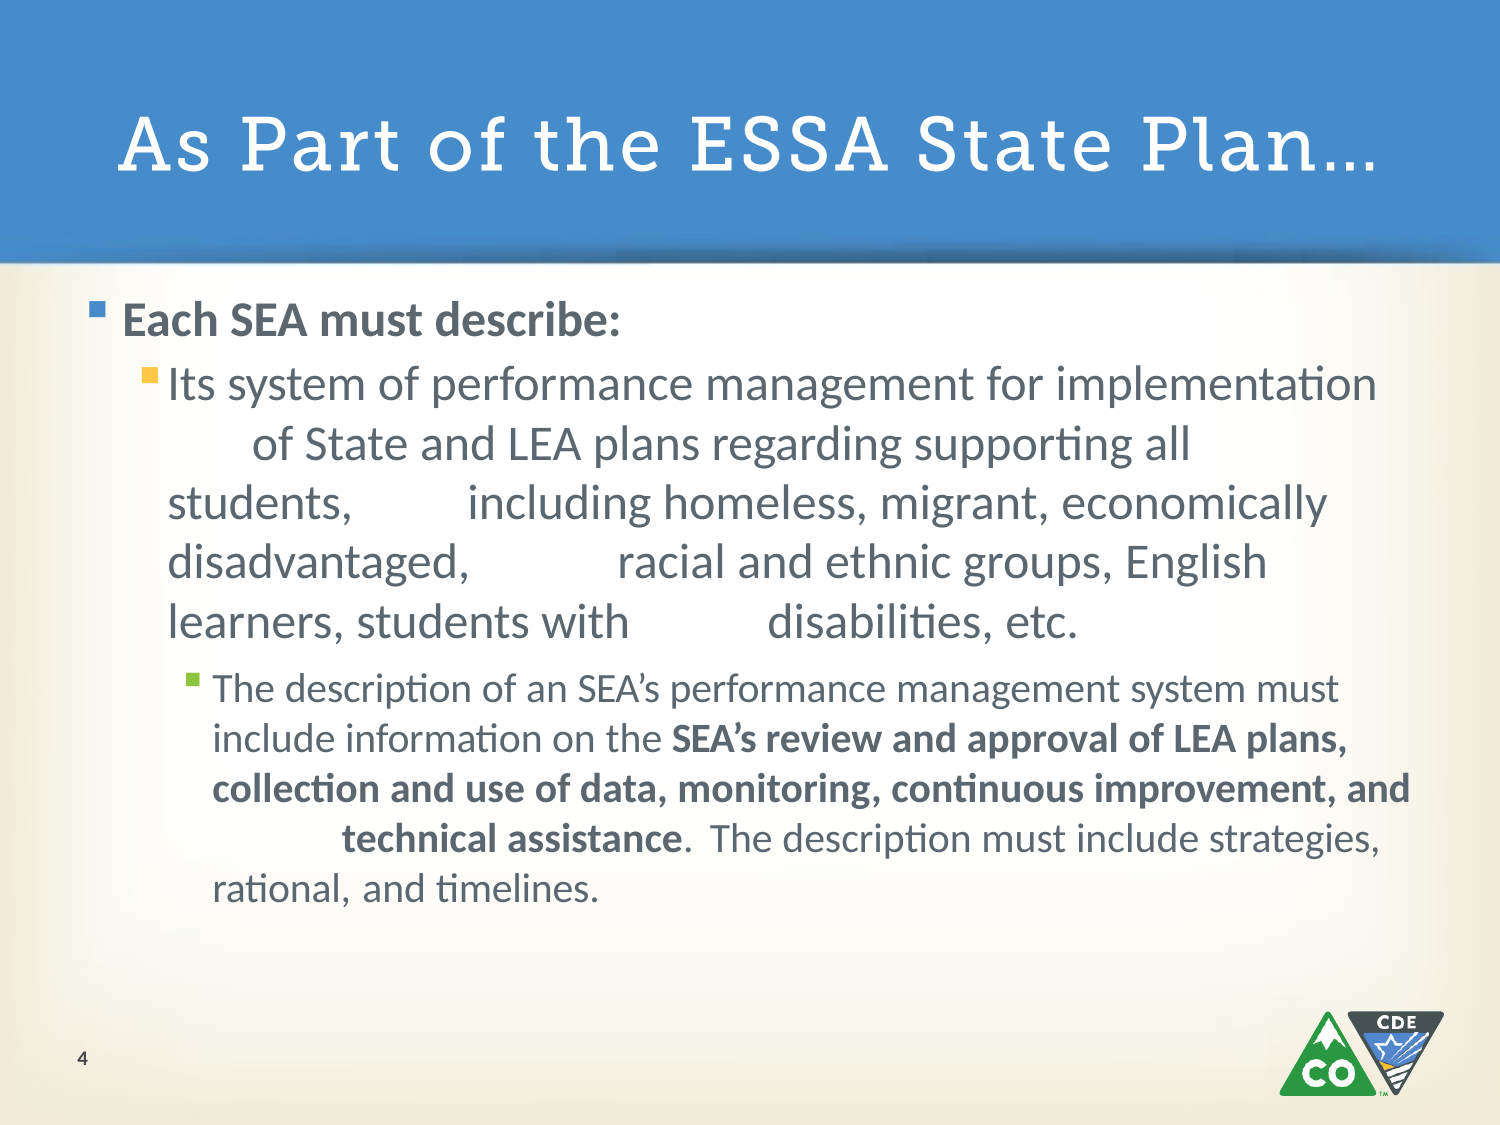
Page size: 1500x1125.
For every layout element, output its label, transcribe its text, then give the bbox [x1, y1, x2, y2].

text_box 4 [75, 1047, 91, 1070]
picture [0, 0, 1500, 1125]
text_box Each SEA must describe: Its system of performance management for implementation of State and LEA plans regarding supporting all students, including homeless, migrant, economically disadvantaged, racial and ethnic groups, English learners, students with disabilities, etc. The description of an SEA’s performance management system must include information on the SEA’s review and approval of LEA plans, collection and use of data, monitoring, continuous improvement, and technical assistance. The description must include strategies, rational, and timelines. [82, 277, 1414, 911]
